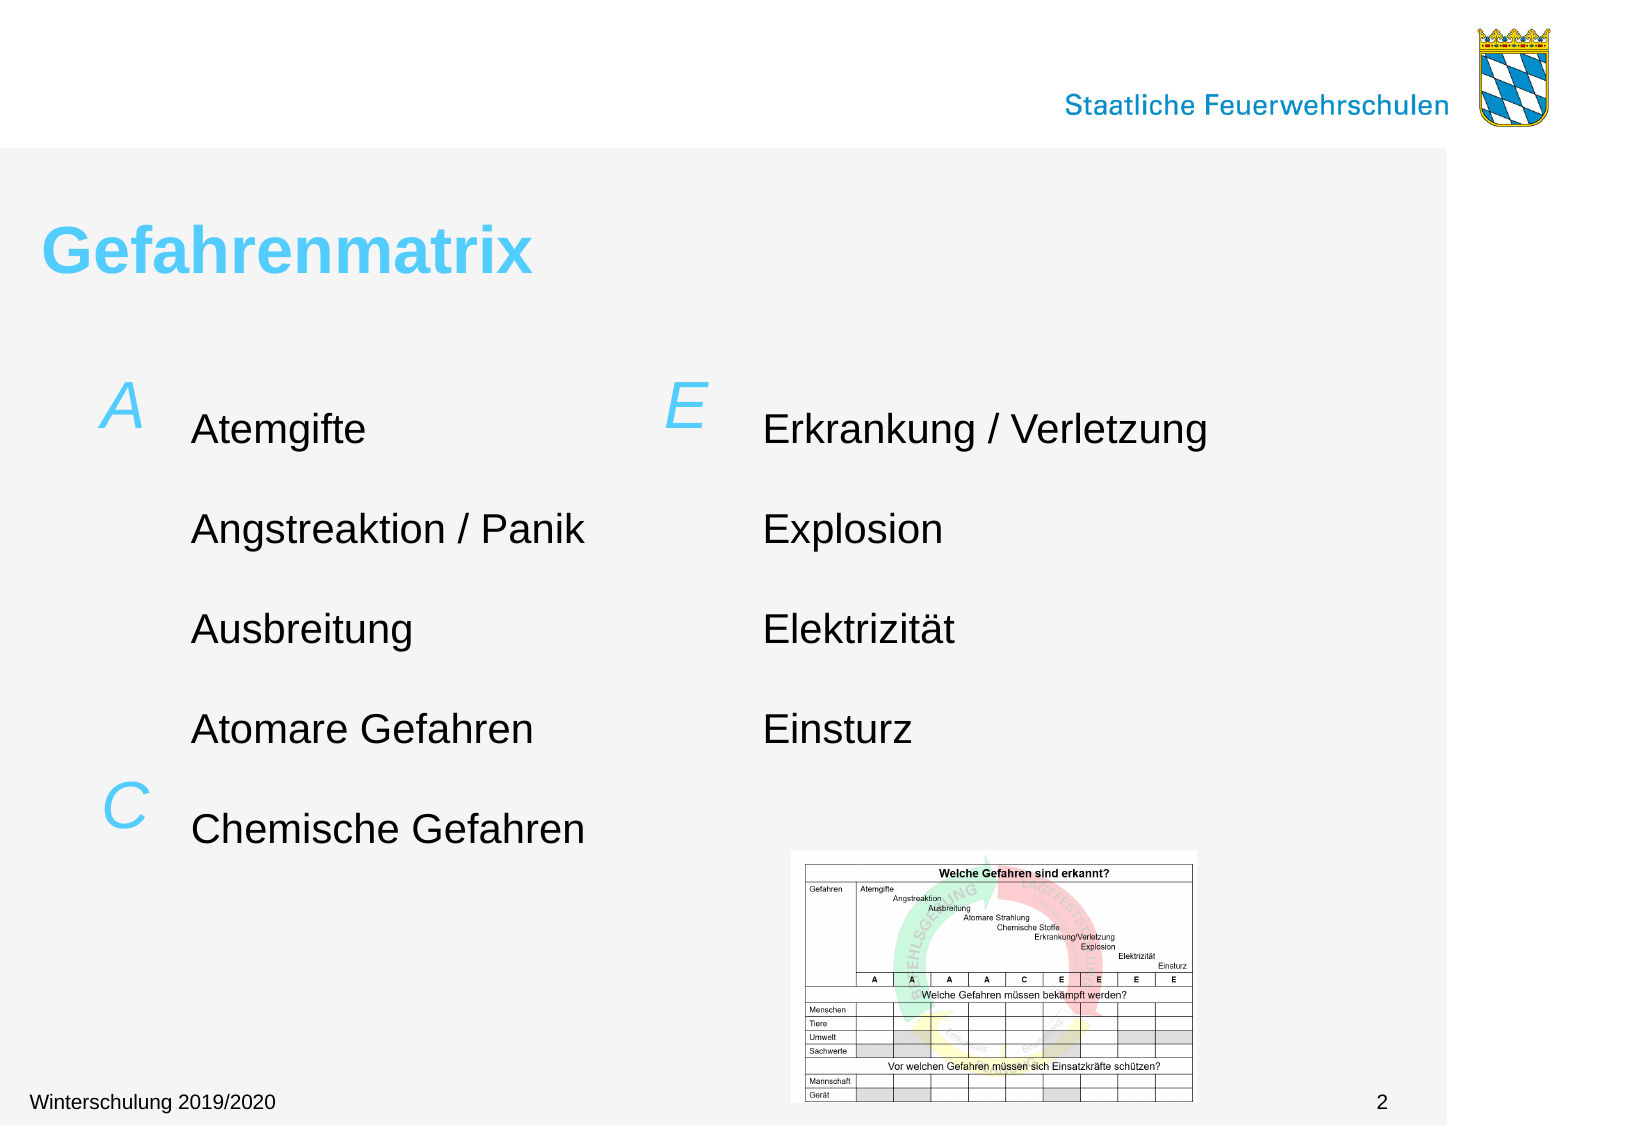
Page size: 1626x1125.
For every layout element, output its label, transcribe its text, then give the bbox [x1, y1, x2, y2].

picture [790, 850, 1198, 1103]
picture [738, 0, 1625, 148]
footer Winterschulung 2019/2020 [29, 1077, 1241, 1125]
title Gefahrenmatrix [41, 187, 1412, 306]
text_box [84, 343, 1241, 865]
slide_number 2 [1275, 1077, 1394, 1125]
